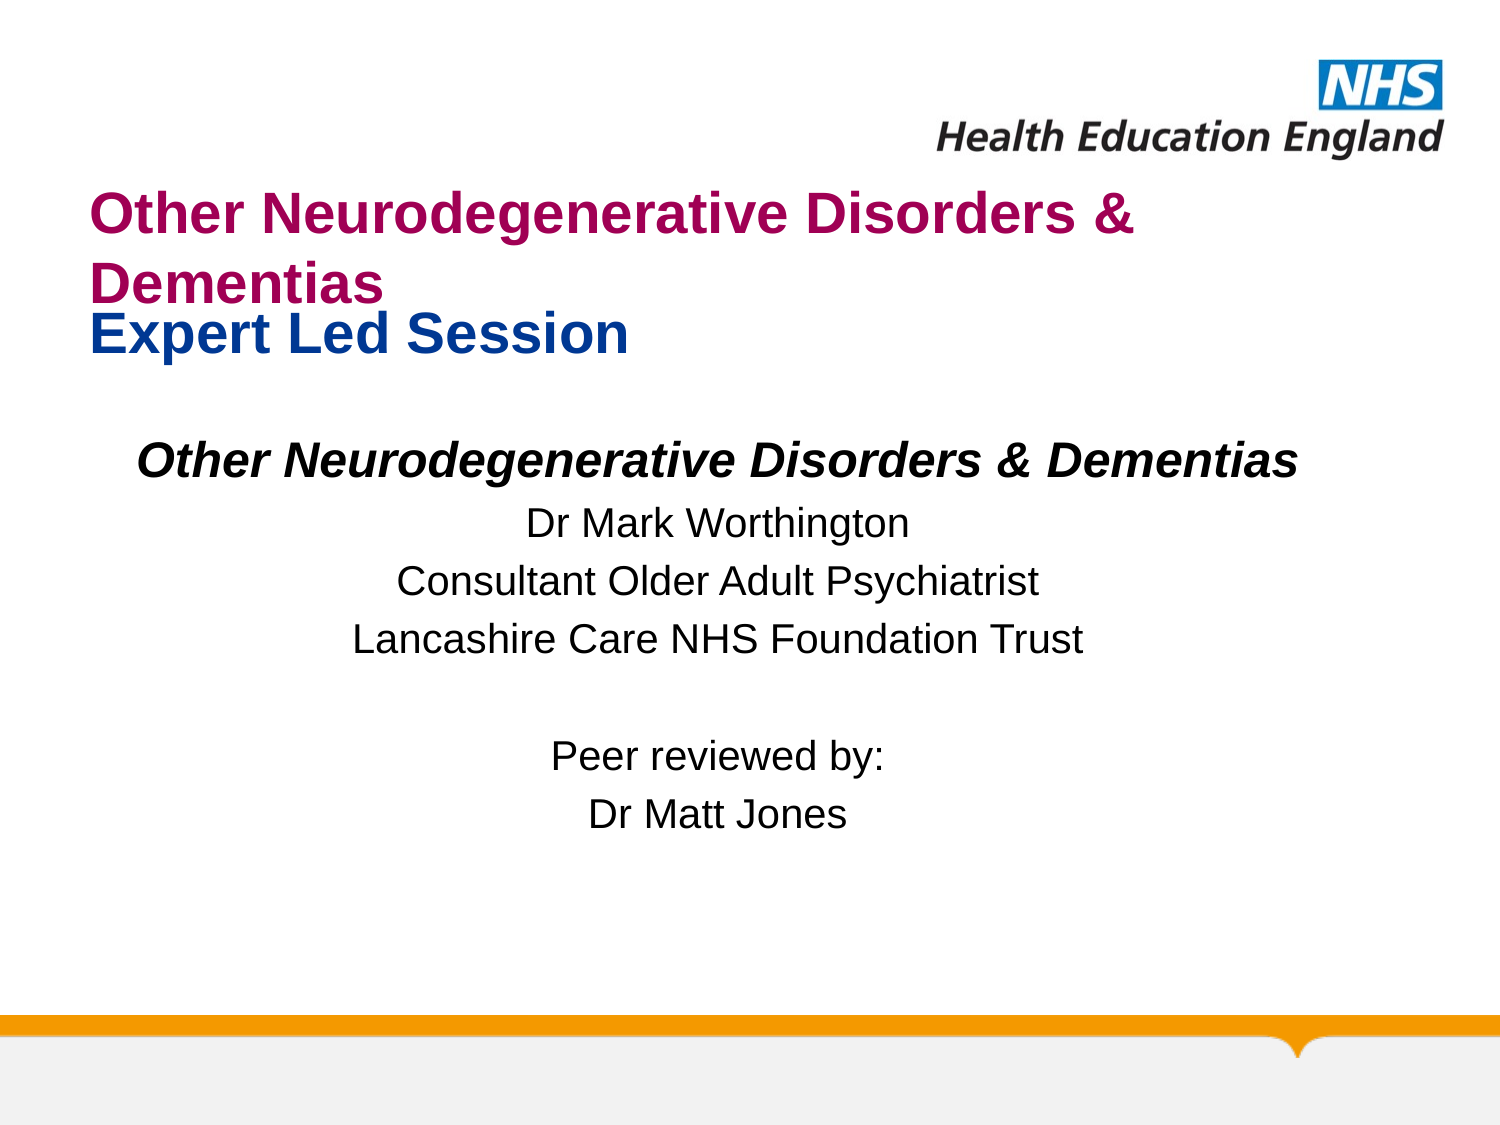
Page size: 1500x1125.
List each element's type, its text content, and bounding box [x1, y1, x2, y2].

list Other Neurodegenerative Disorders & Dementias Dr Mark Worthington Consultant Older Adult Psychiatrist Lancashire Care NHS Foundation Trust Peer reviewed by: Dr Matt Jones [75, 279, 1361, 811]
picture [936, 59, 1445, 161]
title Other Neurodegenerative Disorders & Dementias [75, 168, 1409, 280]
